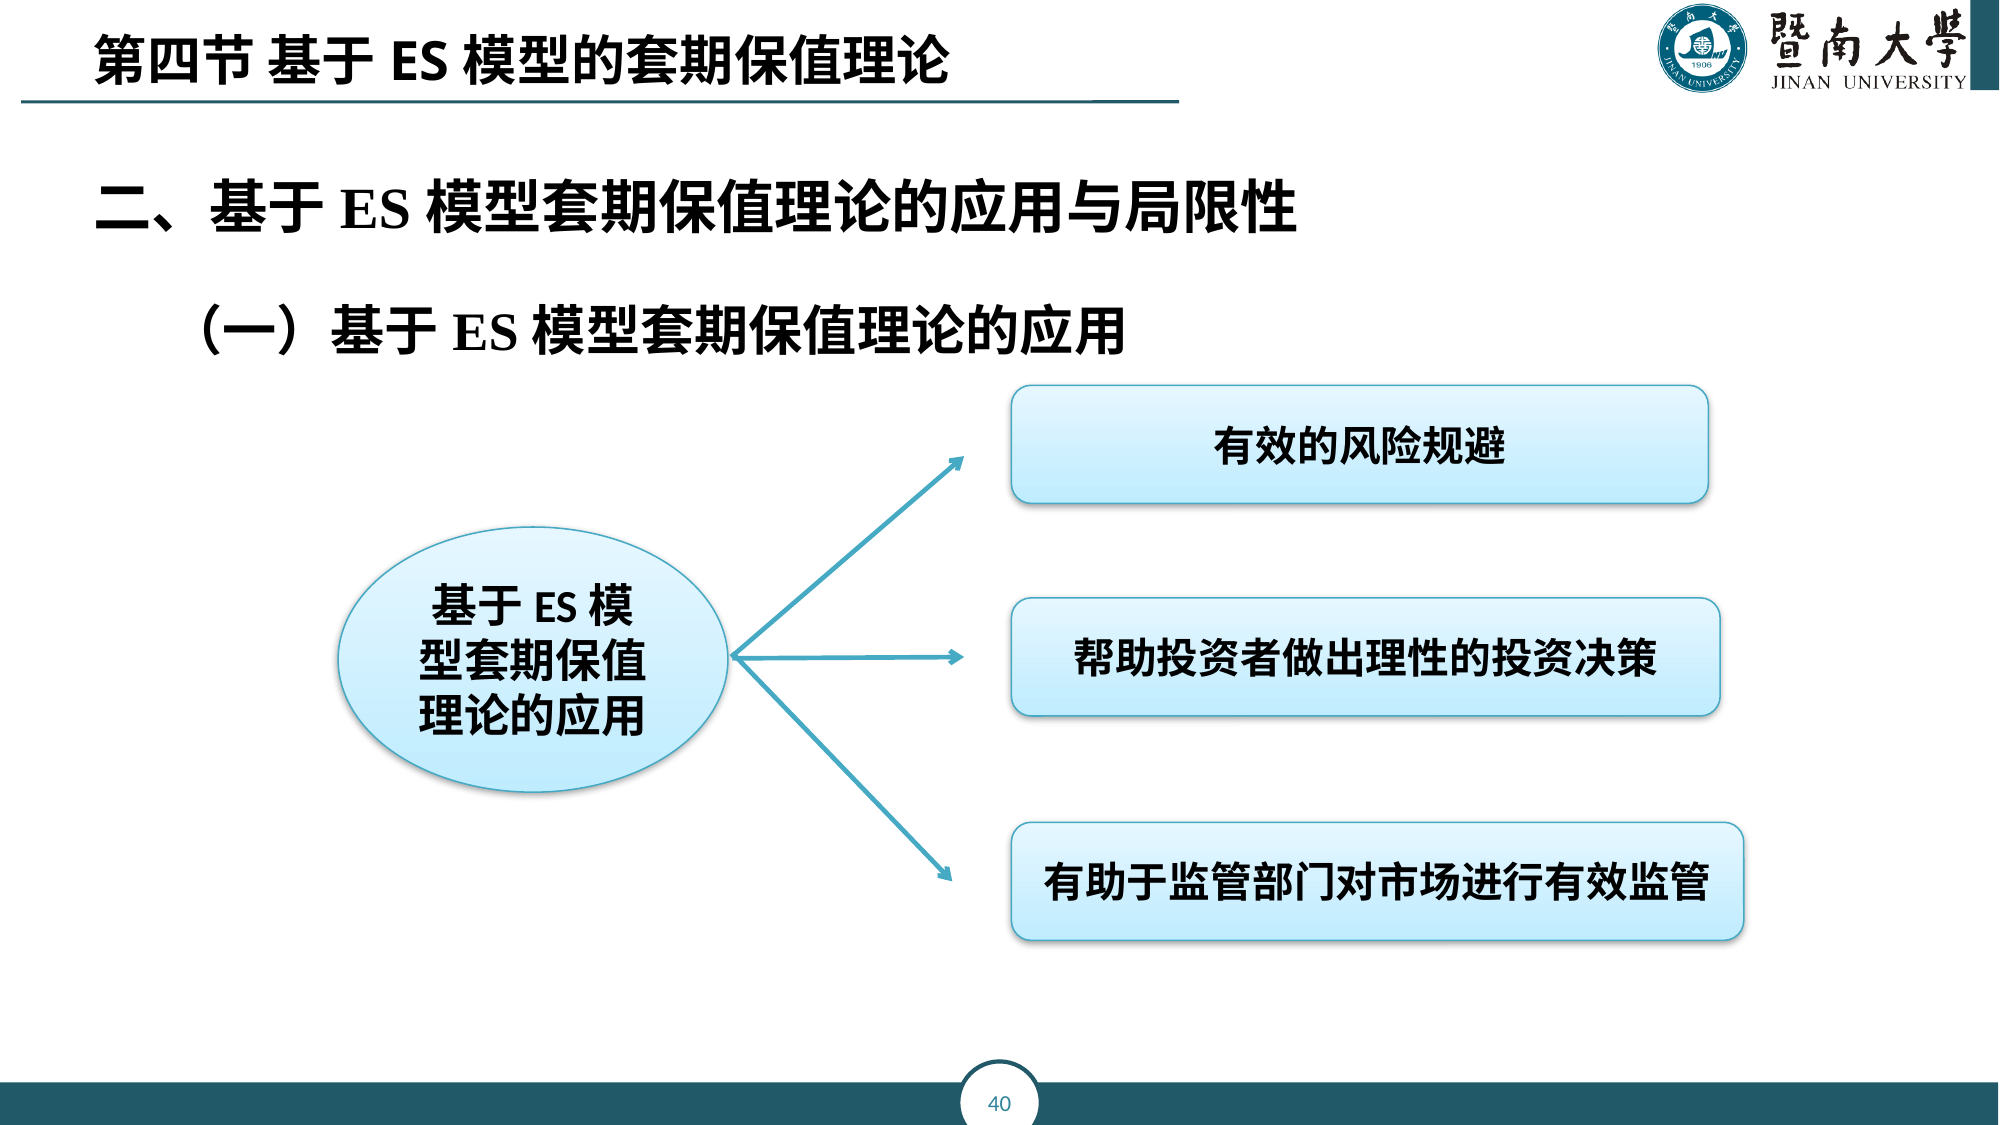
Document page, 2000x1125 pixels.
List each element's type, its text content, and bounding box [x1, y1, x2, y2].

text_box 有助于监管部门对市场进行有效监管 [1010, 821, 1745, 942]
text_box 基于ES模型套期保值理论的应用 [337, 526, 726, 793]
text_box 有效的风险规避 [1010, 384, 1710, 505]
picture [1657, 3, 1967, 93]
text_box 第四节 基于ES模型的套期保值理论 [78, 19, 1248, 99]
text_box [732, 652, 953, 882]
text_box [730, 455, 965, 656]
text_box 二、基于ES模型套期保值理论的应用与局限性 （一）基于ES模型套期保值理论的应用 [78, 113, 1957, 1039]
text_box 帮助投资者做出理性的投资决策 [1010, 597, 1721, 717]
